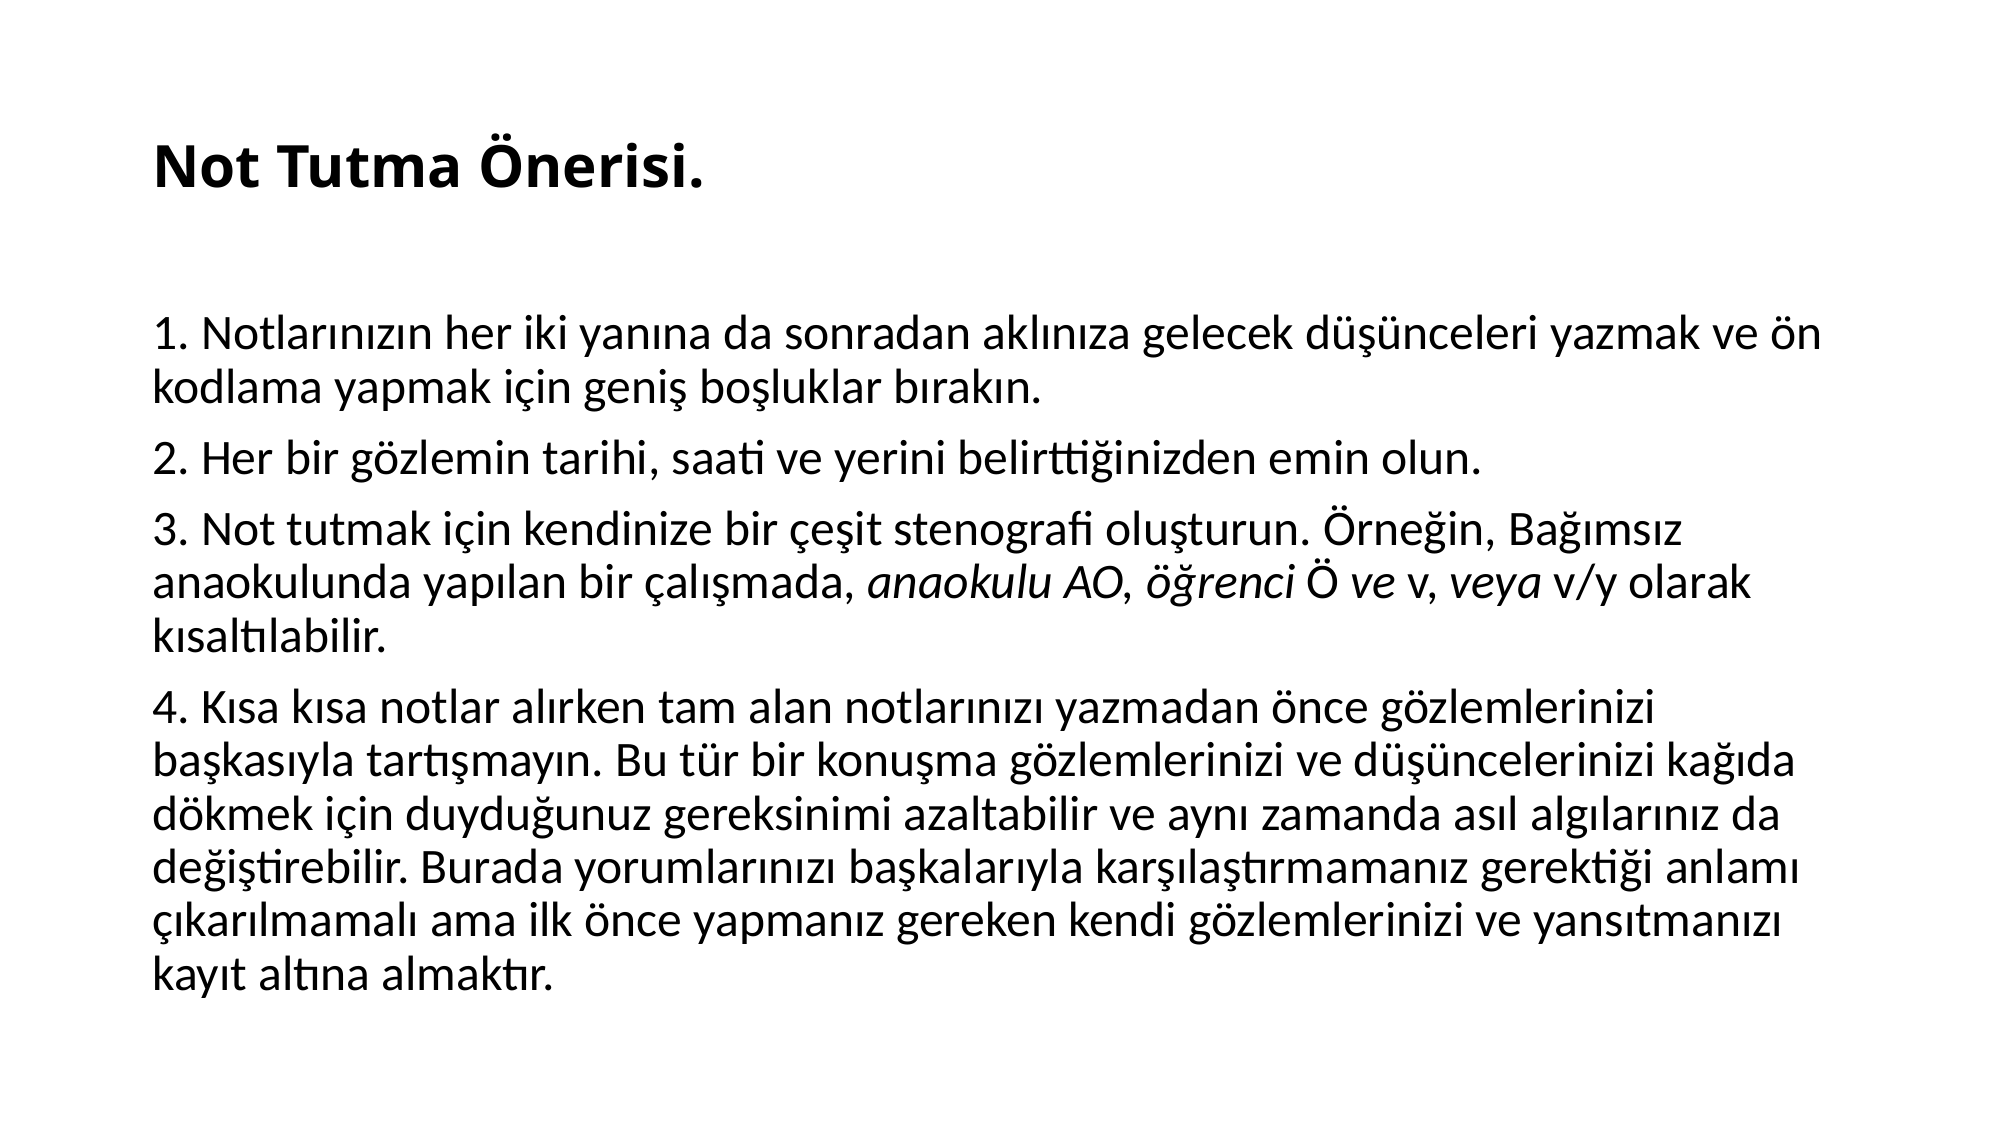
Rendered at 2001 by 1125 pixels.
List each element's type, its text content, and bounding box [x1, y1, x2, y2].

list 1. Notlarınızın her iki yanına da sonradan aklınıza gelecek düşünceleri yazmak ve ön kodlama yapmak için geniş boşluklar bırakın. 2. Her bir gözlemin tarihi, saati ve yerini belirttiğinizden emin olun. 3. Not tutmak için kendinize bir çeşit stenografi oluşturun. Örneğin, Bağımsız anaokulunda yapılan bir çalışmada, anaokulu AO, öğrenci Ö ve v, veya v/y olarak kısaltılabilir. 4. Kısa kısa notlar alırken tam alan notlarınızı yazmadan önce gözlemlerinizi başkasıyla tartışmayın. Bu tür bir konuşma gözlemlerinizi ve düşüncelerinizi kağıda dökmek için duyduğunuz gereksinimi azaltabilir ve aynı zamanda asıl algılarınız da değiştirebilir. Burada yorumlarınızı başkalarıyla karşılaştırmamanız gerektiği anlamı çıkarılmamalı ama ilk önce yapmanız gereken kendi gözlemlerinizi ve yansıtmanızı kayıt altına almaktır. [137, 299, 1863, 1014]
title Not Tutma Önerisi. [137, 59, 1863, 278]
